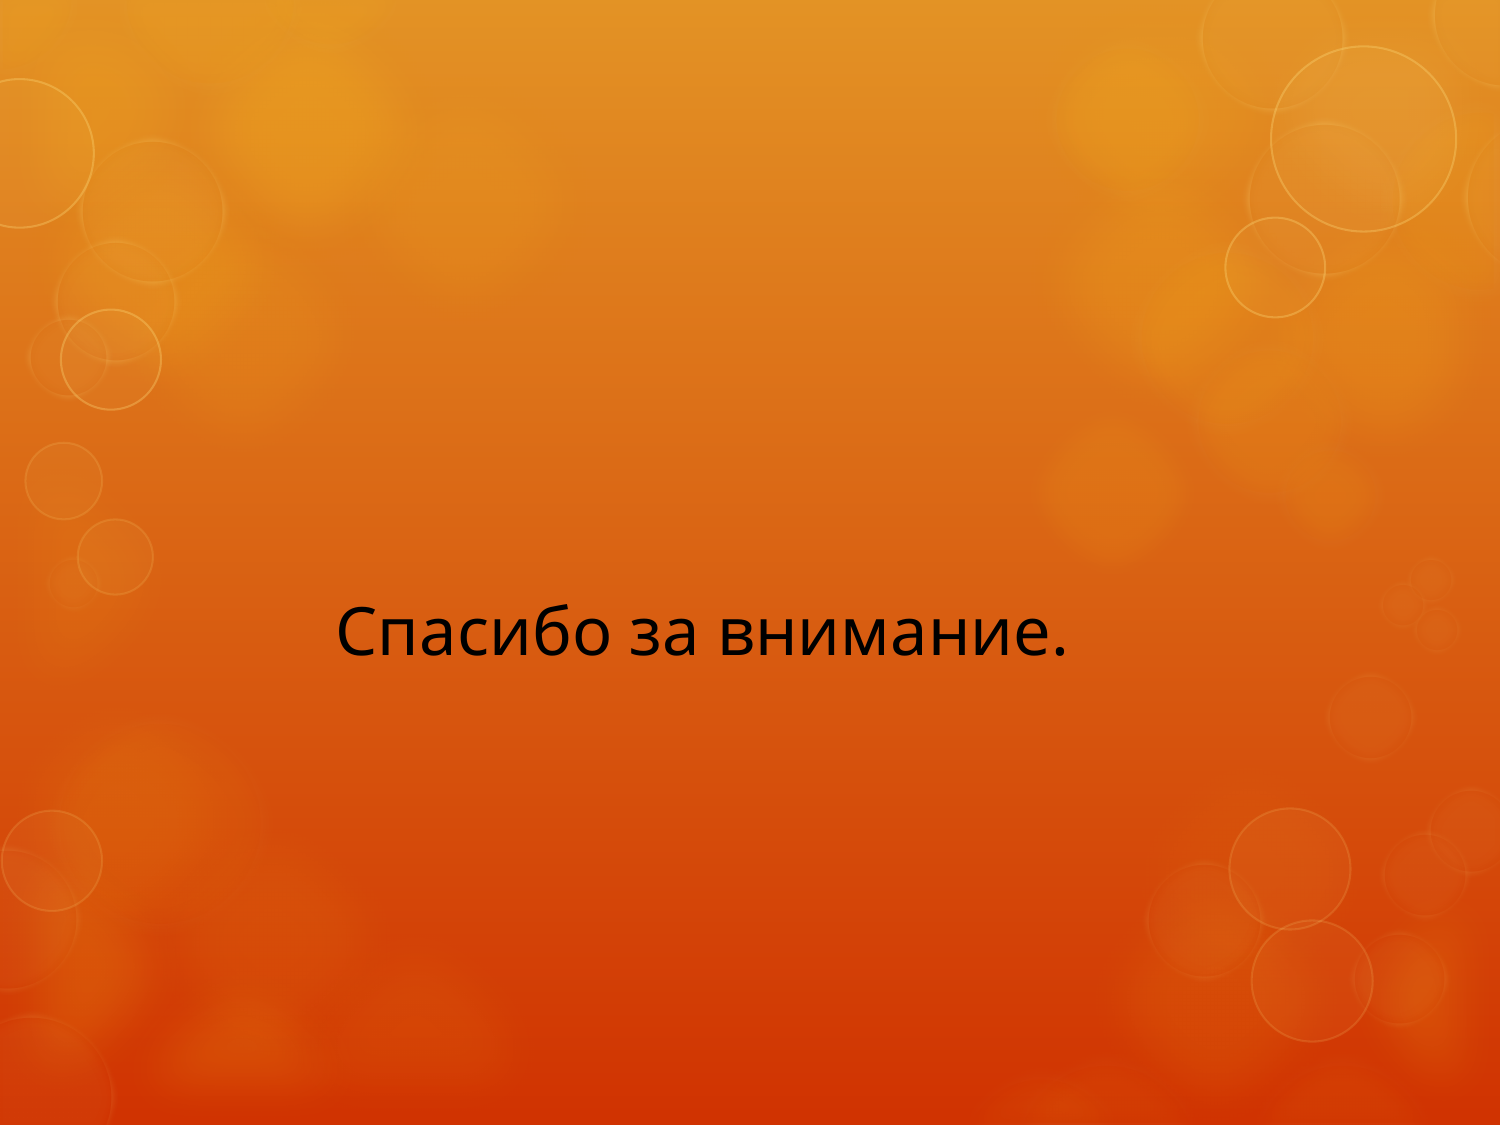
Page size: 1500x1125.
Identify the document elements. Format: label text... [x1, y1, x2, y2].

list Спасибо за внимание. [165, 296, 1335, 962]
